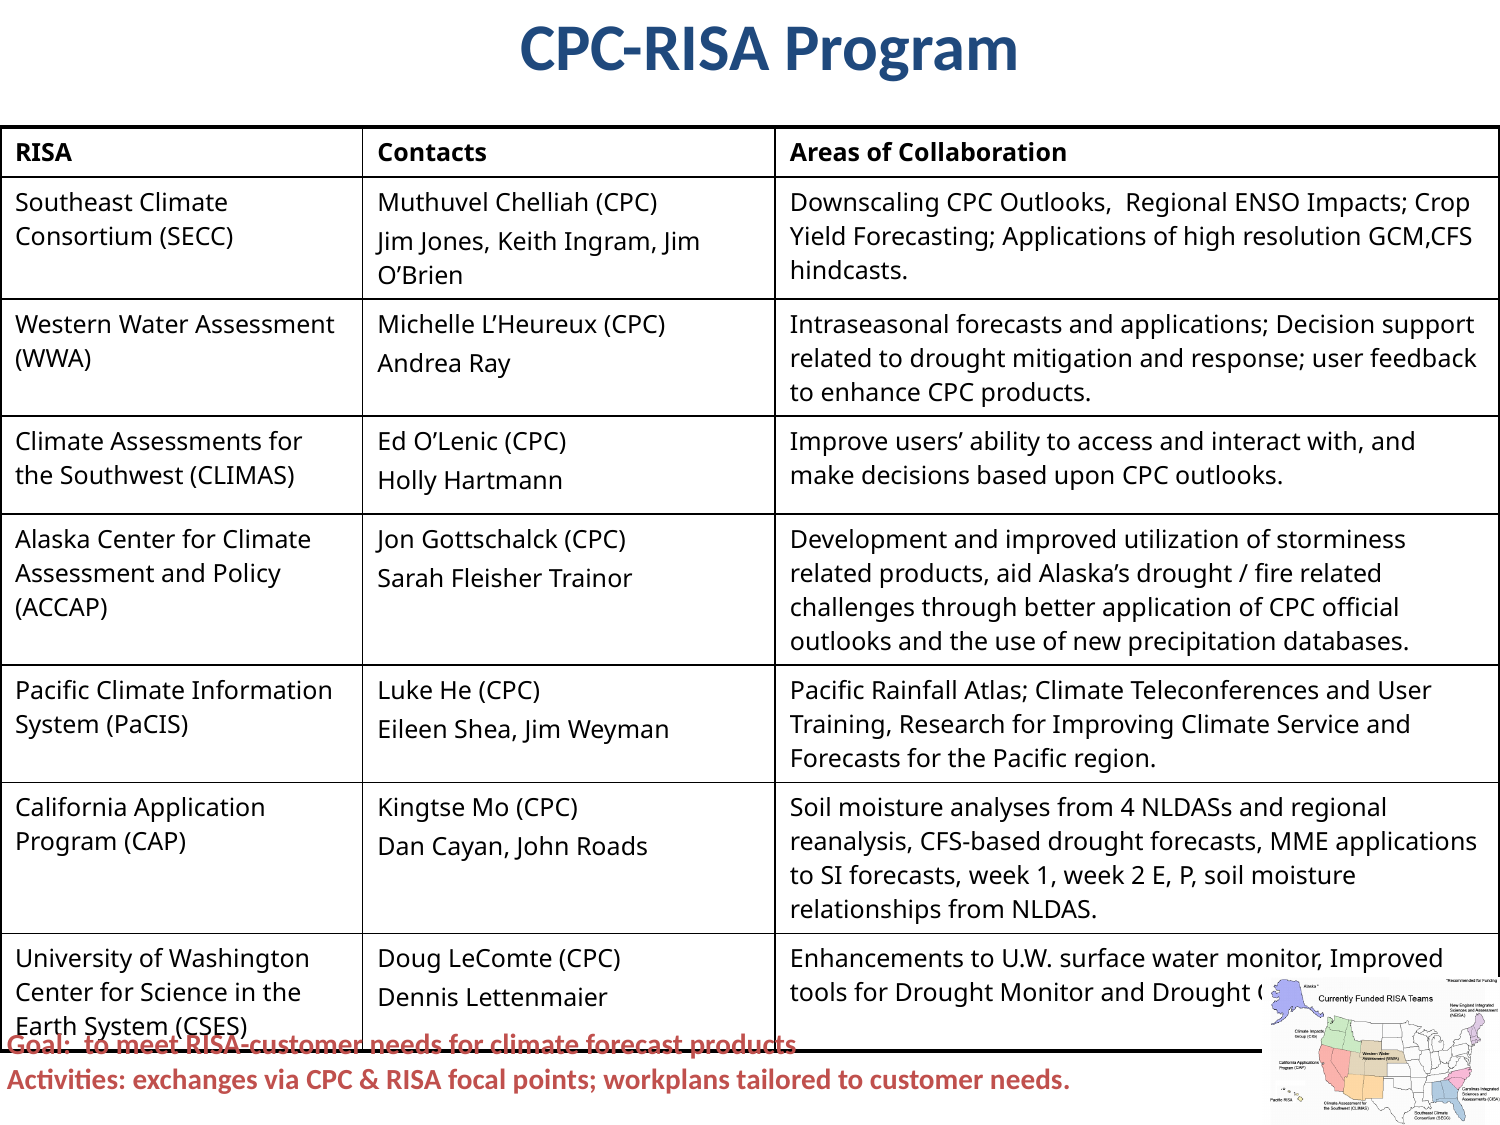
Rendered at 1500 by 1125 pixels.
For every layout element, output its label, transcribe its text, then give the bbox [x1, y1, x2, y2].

table_cell Michelle L’Heureux (CPC) Andrea Ray [363, 300, 774, 415]
table_cell Muthuvel Chelliah (CPC) Jim Jones, Keith Ingram, Jim O’Brien [363, 178, 774, 298]
table_cell Pacific Rainfall Atlas; Climate Teleconferences and User Training, Research for Improving Climate Service and Forecasts for the Pacific region. [776, 666, 1498, 782]
table_cell Soil moisture analyses from 4 NLDASs and regional reanalysis, CFS-based drought forecasts, MME applications to SI forecasts, week 1, week 2 E, P, soil moisture relationships from NLDAS. [776, 783, 1498, 933]
table_cell Improve users’ ability to access and interact with, and make decisions based upon CPC outlooks. [776, 417, 1498, 513]
table_cell Enhancements to U.W. surface water monitor, Improved tools for Drought Monitor and Drought Outlook. [776, 934, 1498, 1017]
table_cell Luke He (CPC) Eileen Shea, Jim Weyman [363, 666, 774, 782]
table_cell Southeast Climate Consortium (SECC) [2, 178, 362, 298]
table_cell Doug LeComte (CPC) Dennis Lettenmaier [363, 934, 774, 1017]
table_cell Pacific Climate Information System (PaCIS) [2, 666, 362, 782]
table_cell Development and improved utilization of storminess related products, aid Alaska’s drought / fire related challenges through better application of CPC official outlooks and the use of new precipitation databases. [776, 515, 1498, 664]
table_header Contacts [363, 129, 774, 176]
table_cell Intraseasonal forecasts and applications; Decision support related to drought mitigation and response; user feedback to enhance CPC products. [776, 300, 1498, 415]
picture [1262, 964, 1500, 1125]
text_box Goal: to meet RISA-customer needs for climate forecast products Activities: exchanges via CPC & RISA focal points; workplans tailored to customer needs. [0, 1017, 1257, 1125]
text_box CPC-RISA Program [0, 0, 1500, 121]
table_cell Western Water Assessment (WWA) [2, 300, 362, 415]
table_cell University of Washington Center for Science in the Earth System (CSES) [2, 934, 362, 1017]
table_cell Ed O’Lenic (CPC) Holly Hartmann [363, 417, 774, 513]
table_cell Jon Gottschalck (CPC) Sarah Fleisher Trainor [363, 515, 774, 664]
table_cell Downscaling CPC Outlooks, Regional ENSO Impacts; Crop Yield Forecasting; Applications of high resolution GCM,CFS hindcasts. [776, 178, 1498, 298]
table_header Areas of Collaboration [776, 129, 1498, 176]
table_header RISA [2, 129, 362, 176]
table_cell Kingtse Mo (CPC) Dan Cayan, John Roads [363, 783, 774, 933]
table_cell California Application Program (CAP) [2, 783, 362, 933]
table_cell Alaska Center for Climate Assessment and Policy (ACCAP) [2, 515, 362, 664]
table_cell Climate Assessments for the Southwest (CLIMAS) [2, 417, 362, 513]
